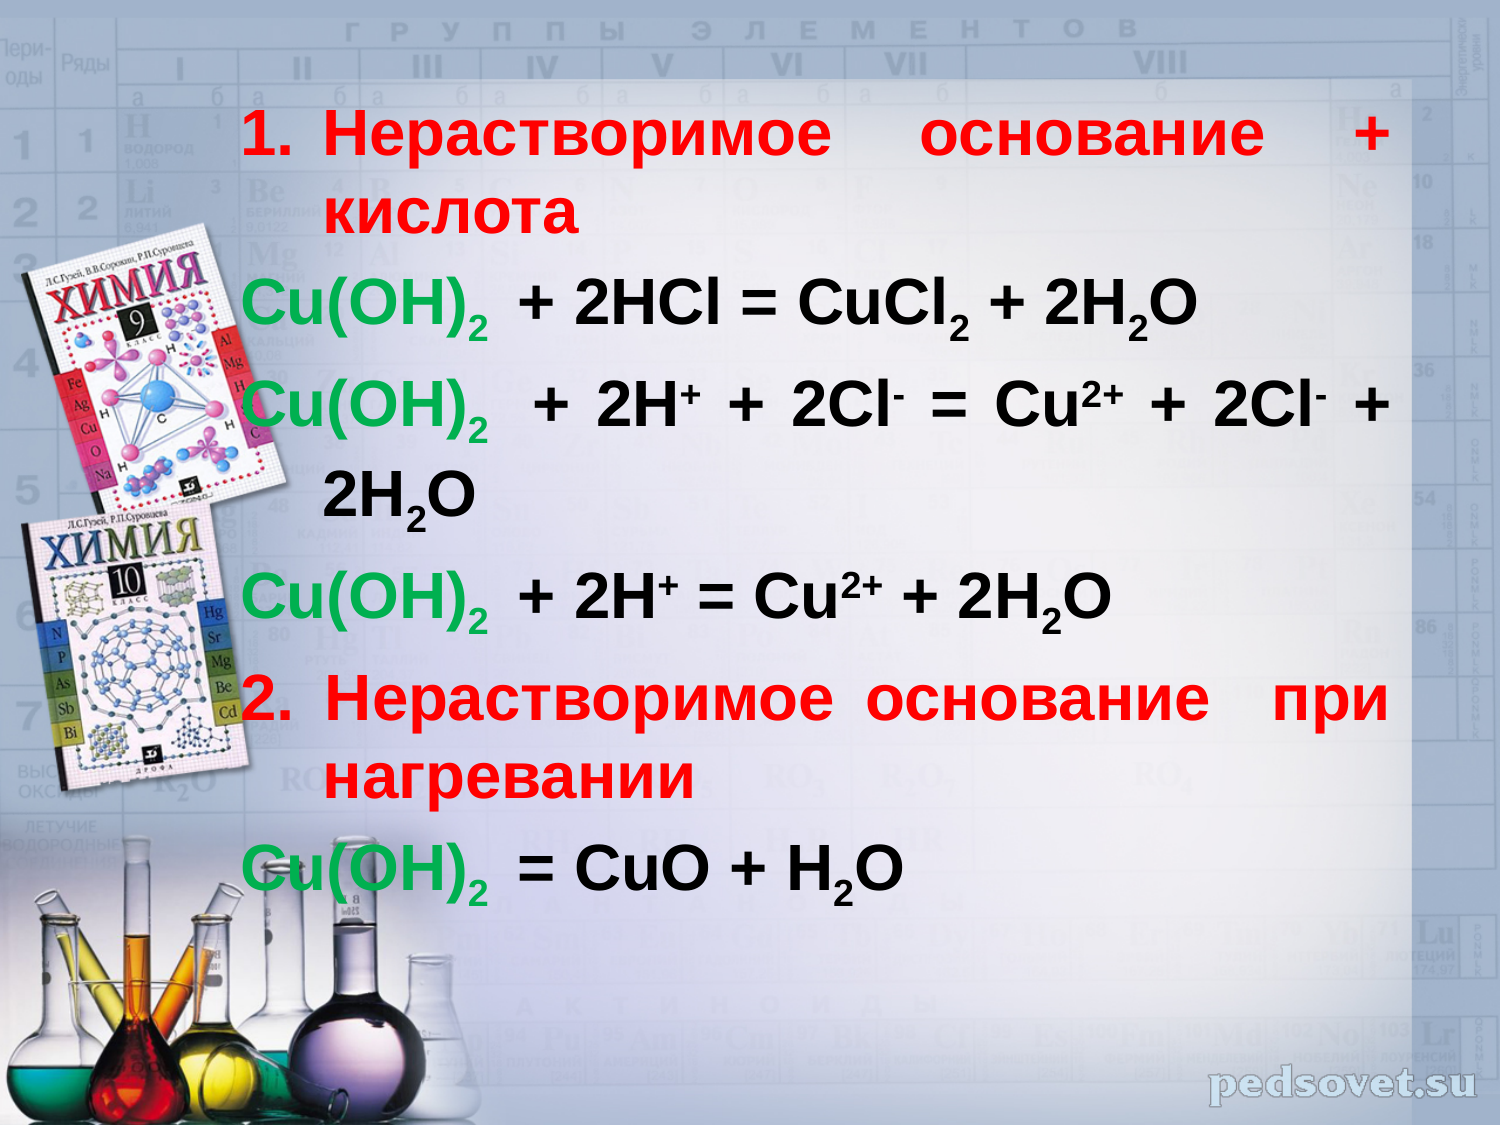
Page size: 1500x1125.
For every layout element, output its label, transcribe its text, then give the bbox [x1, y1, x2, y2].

picture [0, 0, 1500, 1125]
subtitle Нерастворимое основание + кислота Cu(OH)2 + 2HCl = CuCl2 + 2H2O Cu(OH)2 + 2H+ + 2Cl- = Cu2+ + 2Cl- + 2H2O Cu(OH)2 + 2H+ = Cu2+ + 2H2O 2. Нерастворимое основание при нагревании Cu(OH)2 = CuO + H2O [224, 81, 1407, 926]
